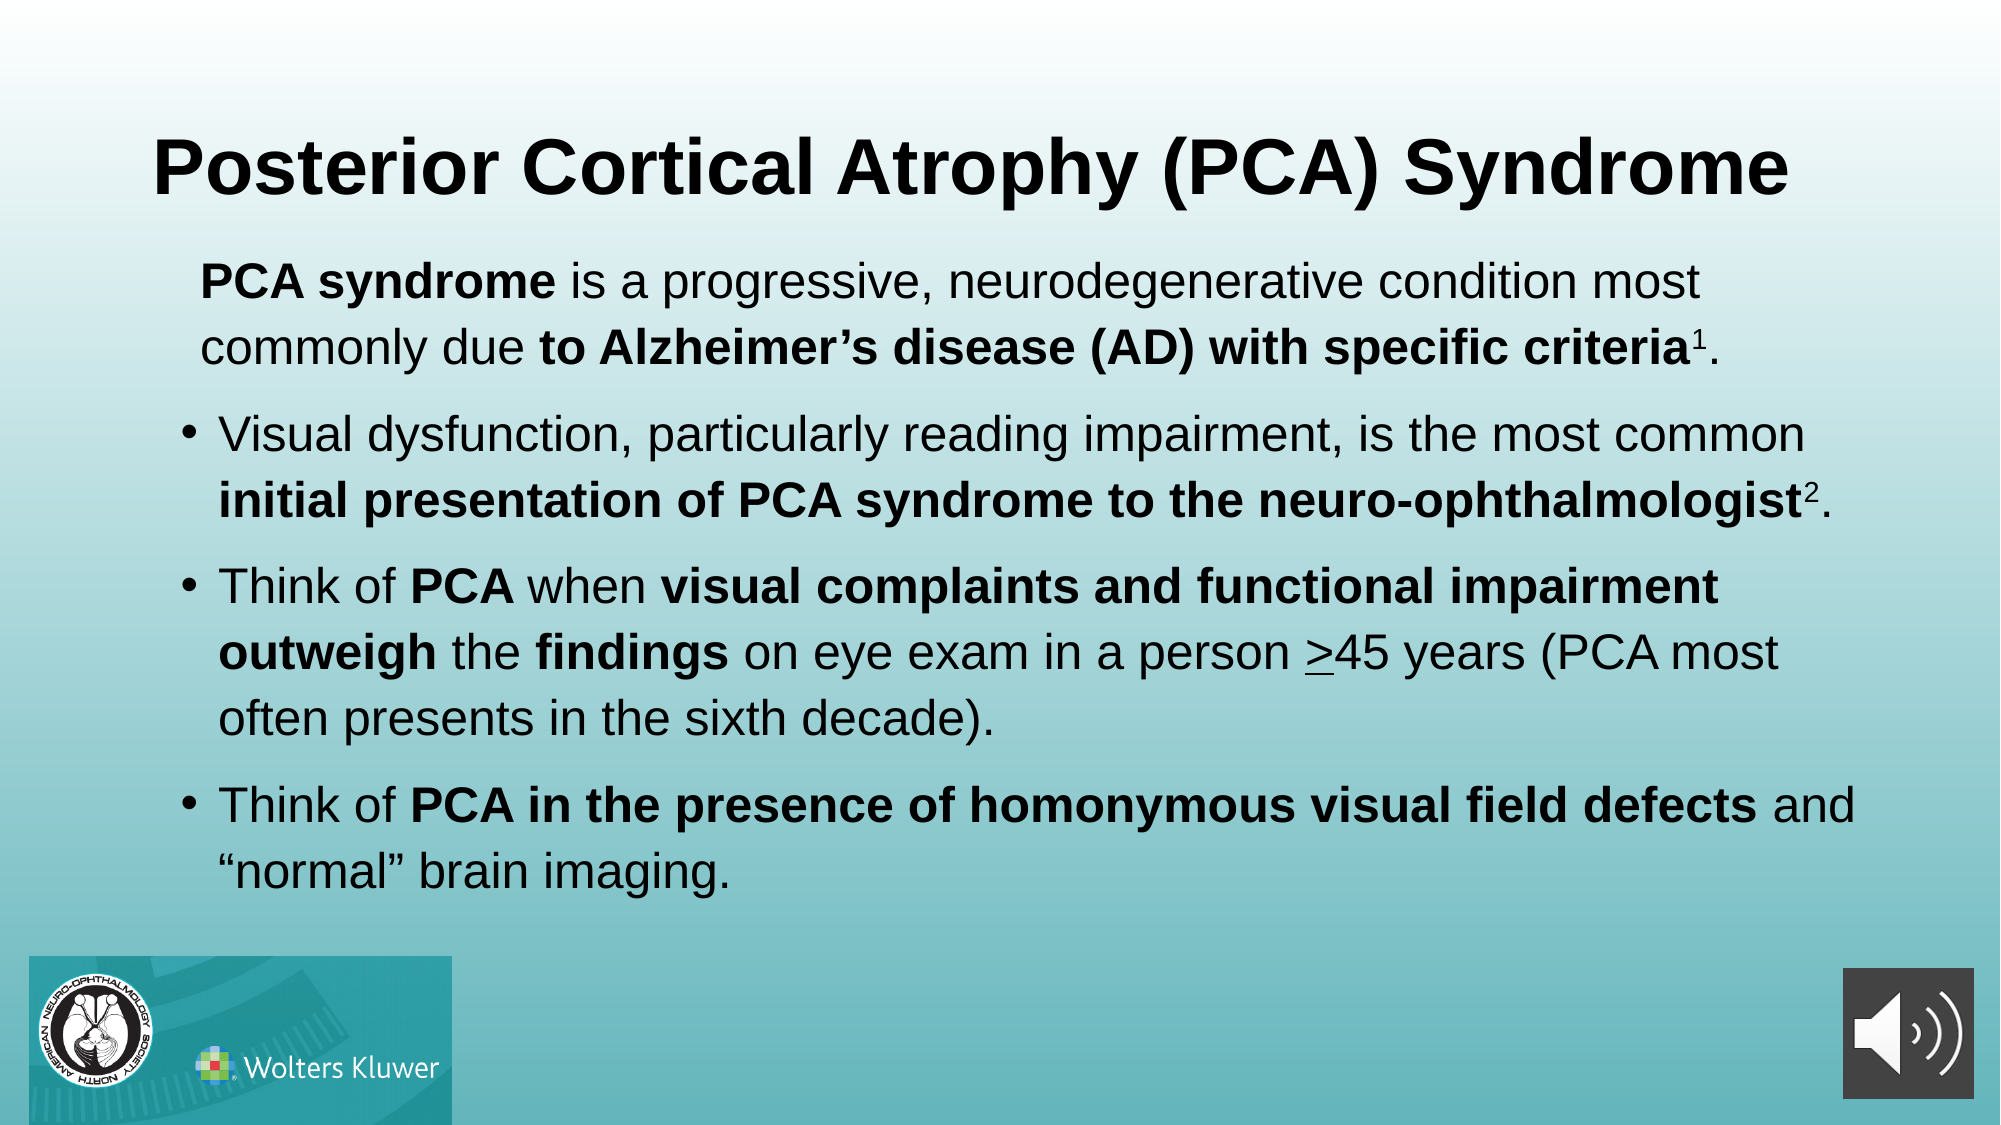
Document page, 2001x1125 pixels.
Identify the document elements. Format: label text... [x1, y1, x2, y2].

picture [1841, 966, 1975, 1100]
list PCA syndrome is a progressive, neurodegenerative condition most commonly due to Alzheimer’s disease (AD) with specific criteria1. Visual dysfunction, particularly reading impairment, is the most common initial presentation of PCA syndrome to the neuro-ophthalmologist2. Think of PCA when visual complaints and functional impairment outweigh the findings on eye exam in a person >45 years (PCA most often presents in the sixth decade). Think of PCA in the presence of homonymous visual field defects and “normal” brain imaging. [165, 234, 1891, 913]
title Posterior Cortical Atrophy (PCA) Syndrome [137, 59, 1863, 278]
picture [29, 956, 452, 1125]
